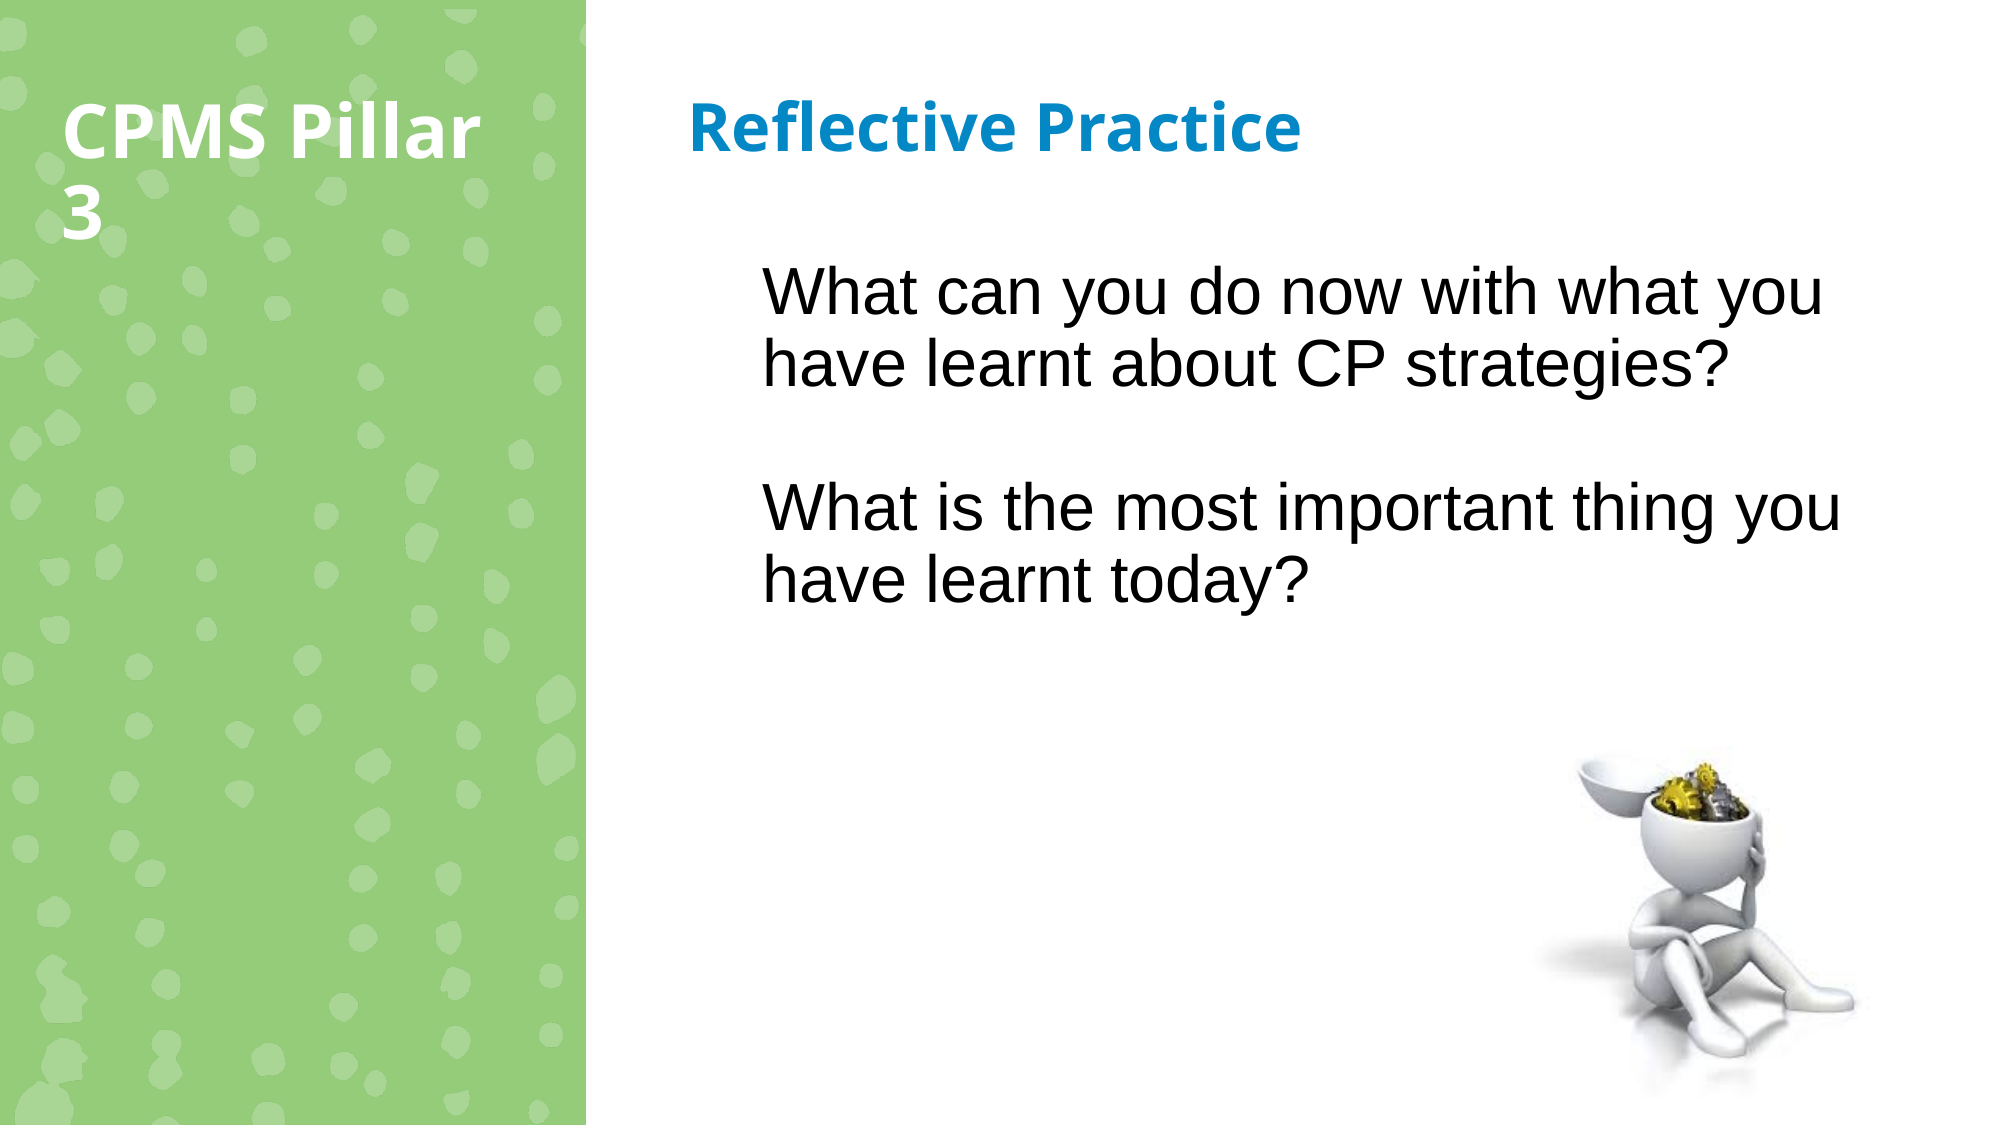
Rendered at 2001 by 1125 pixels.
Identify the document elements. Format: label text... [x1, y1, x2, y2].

list What can you do now with what you have learnt about CP strategies? What is the most important thing you have learnt today? [672, 249, 1871, 874]
picture [1531, 746, 1884, 1099]
list CPMS Pillar 3 [46, 86, 534, 874]
list Reflective Practice [672, 86, 1871, 249]
